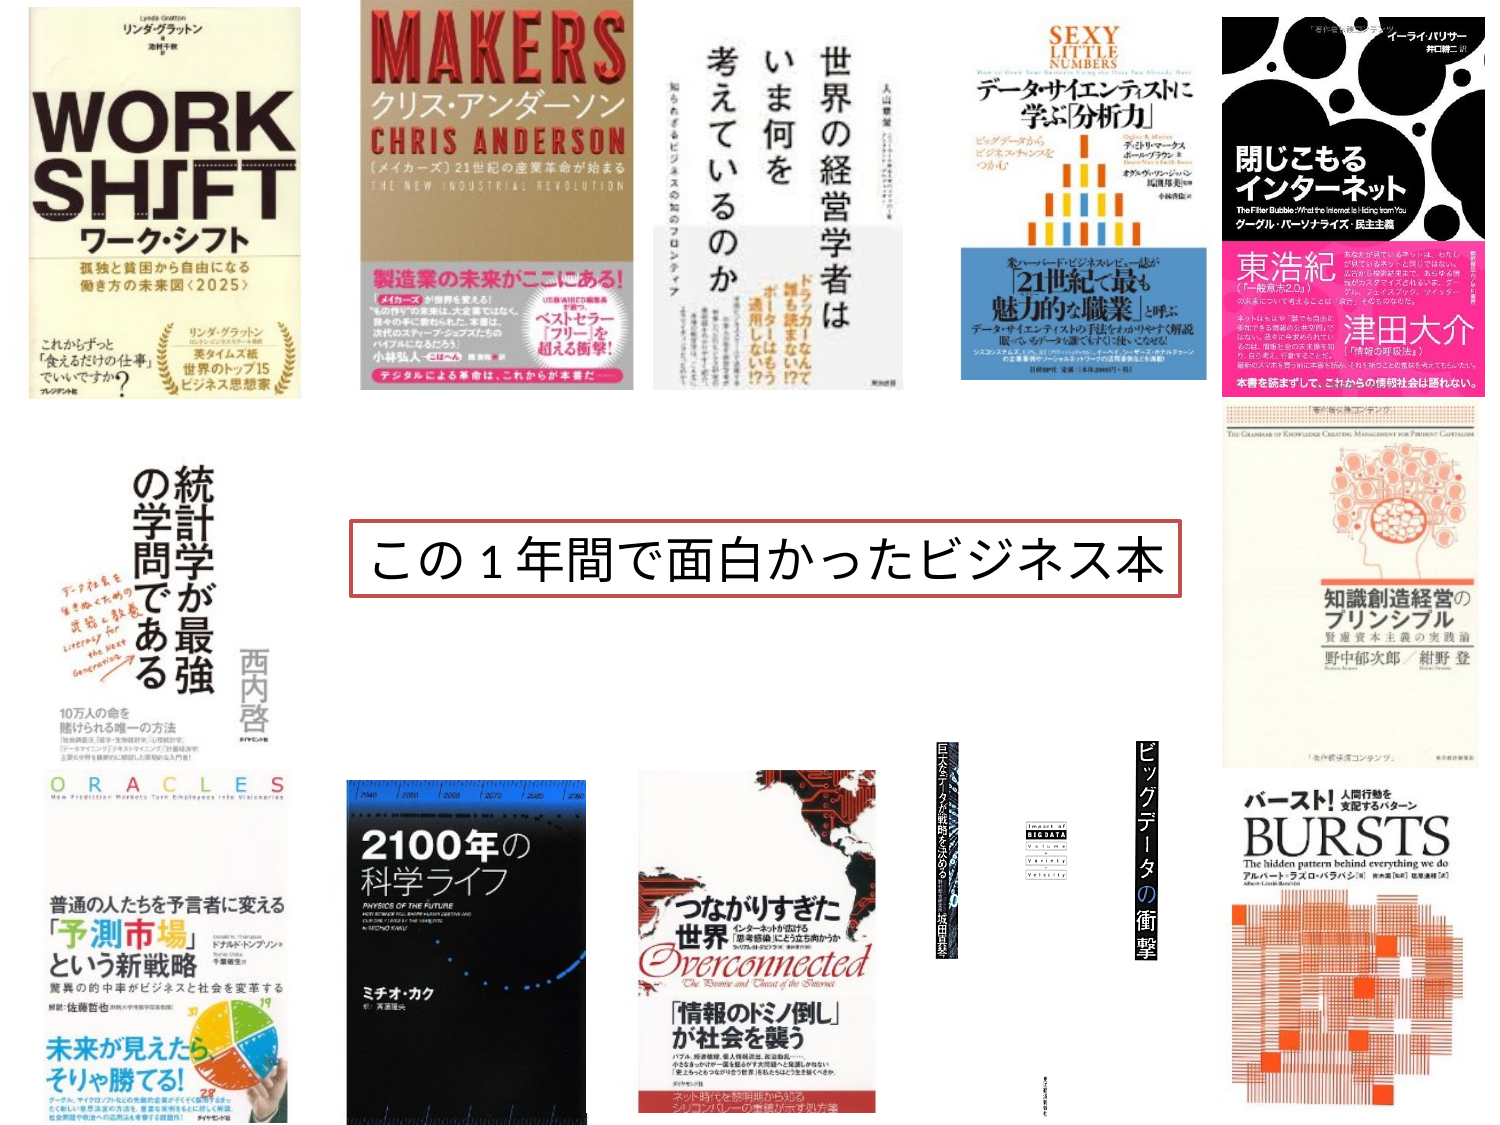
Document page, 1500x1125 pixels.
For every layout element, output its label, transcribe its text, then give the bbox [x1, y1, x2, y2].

picture [1222, 398, 1479, 769]
picture [0, 0, 1485, 399]
text_box この1年間で面白かったビジネス本 [360, 519, 1182, 598]
picture [0, 408, 1500, 1125]
